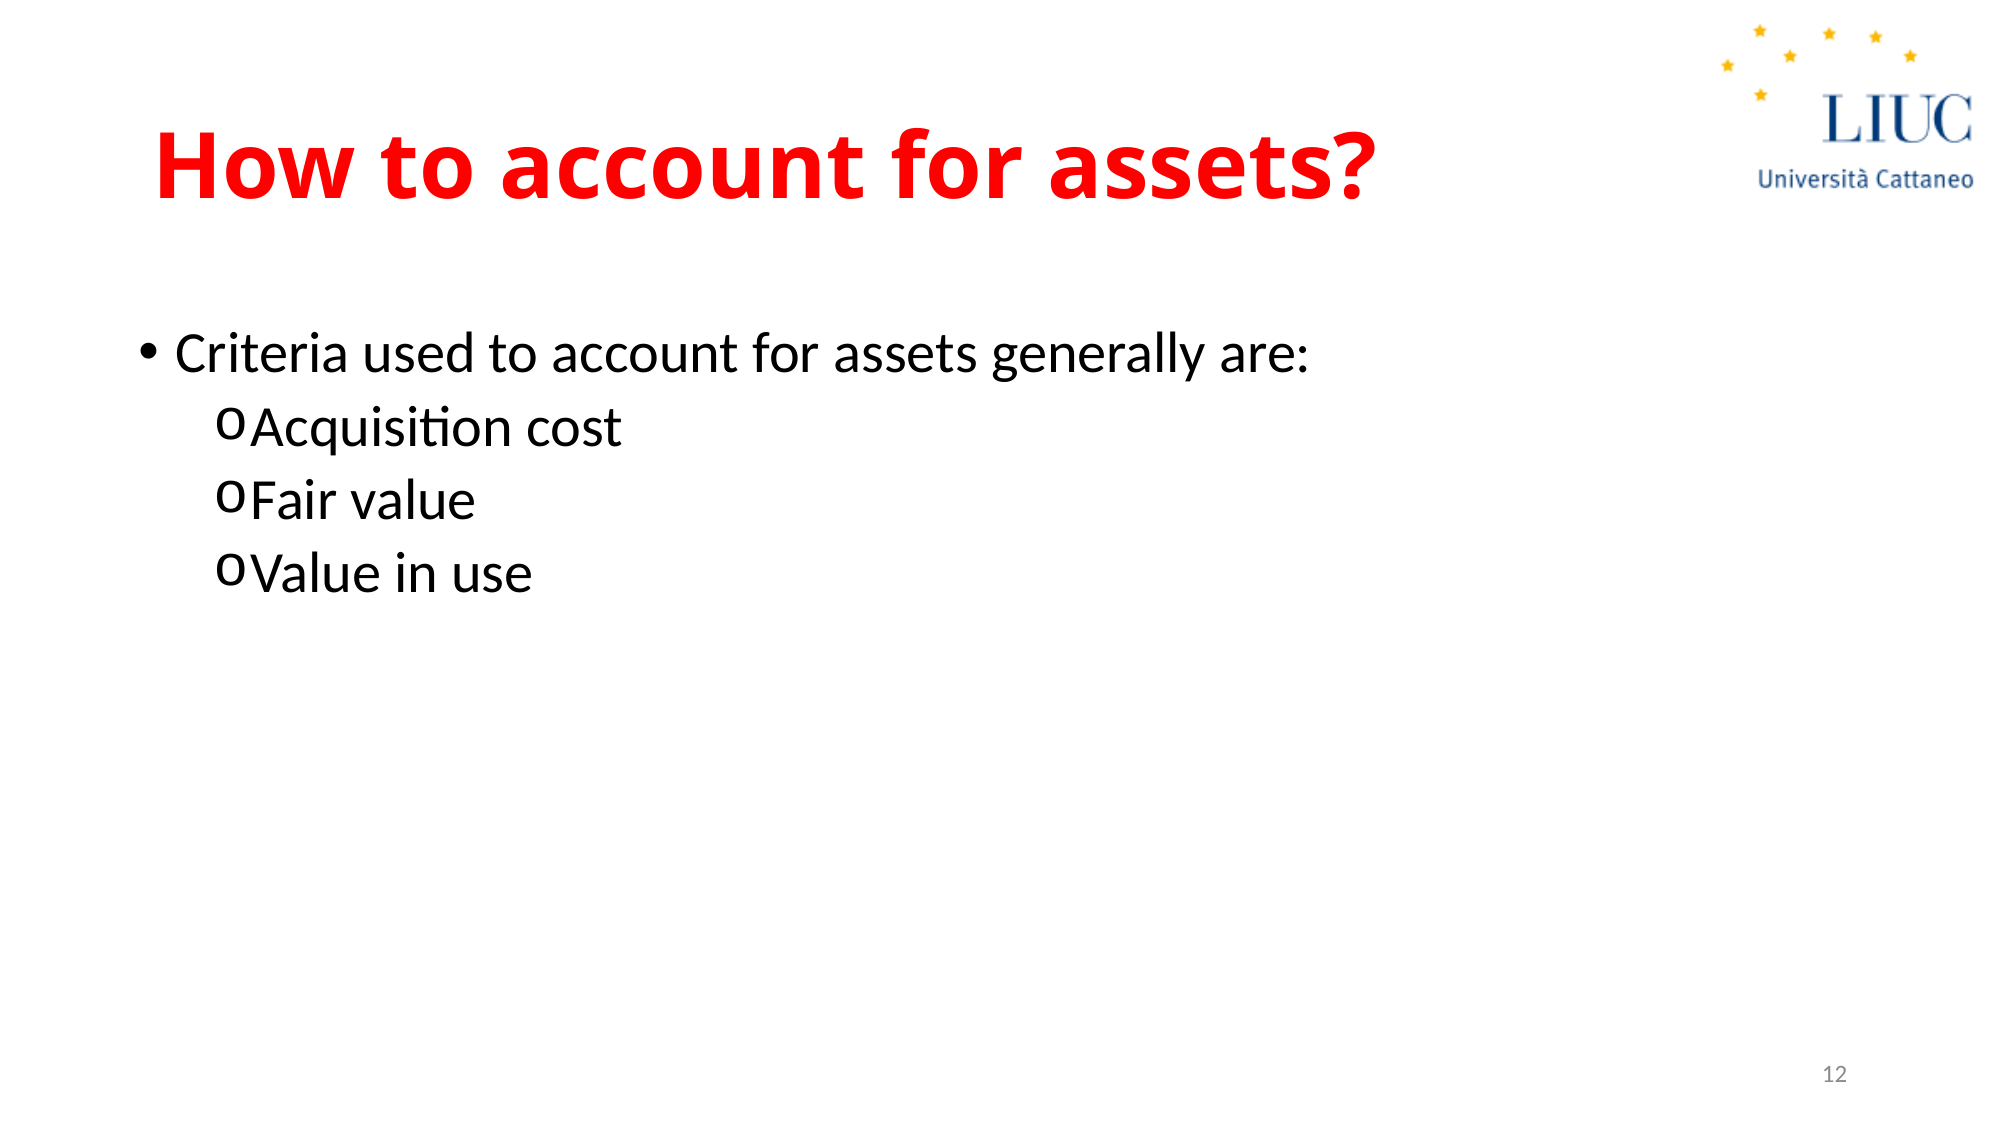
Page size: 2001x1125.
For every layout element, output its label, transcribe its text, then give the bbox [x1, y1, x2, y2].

picture [1696, 0, 2000, 210]
title How to account for assets? [137, 59, 1863, 278]
slide_number 12 [1412, 1042, 1863, 1103]
list Criteria used to account for assets generally are: Acquisition cost Fair value Value in use [123, 315, 1849, 1005]
